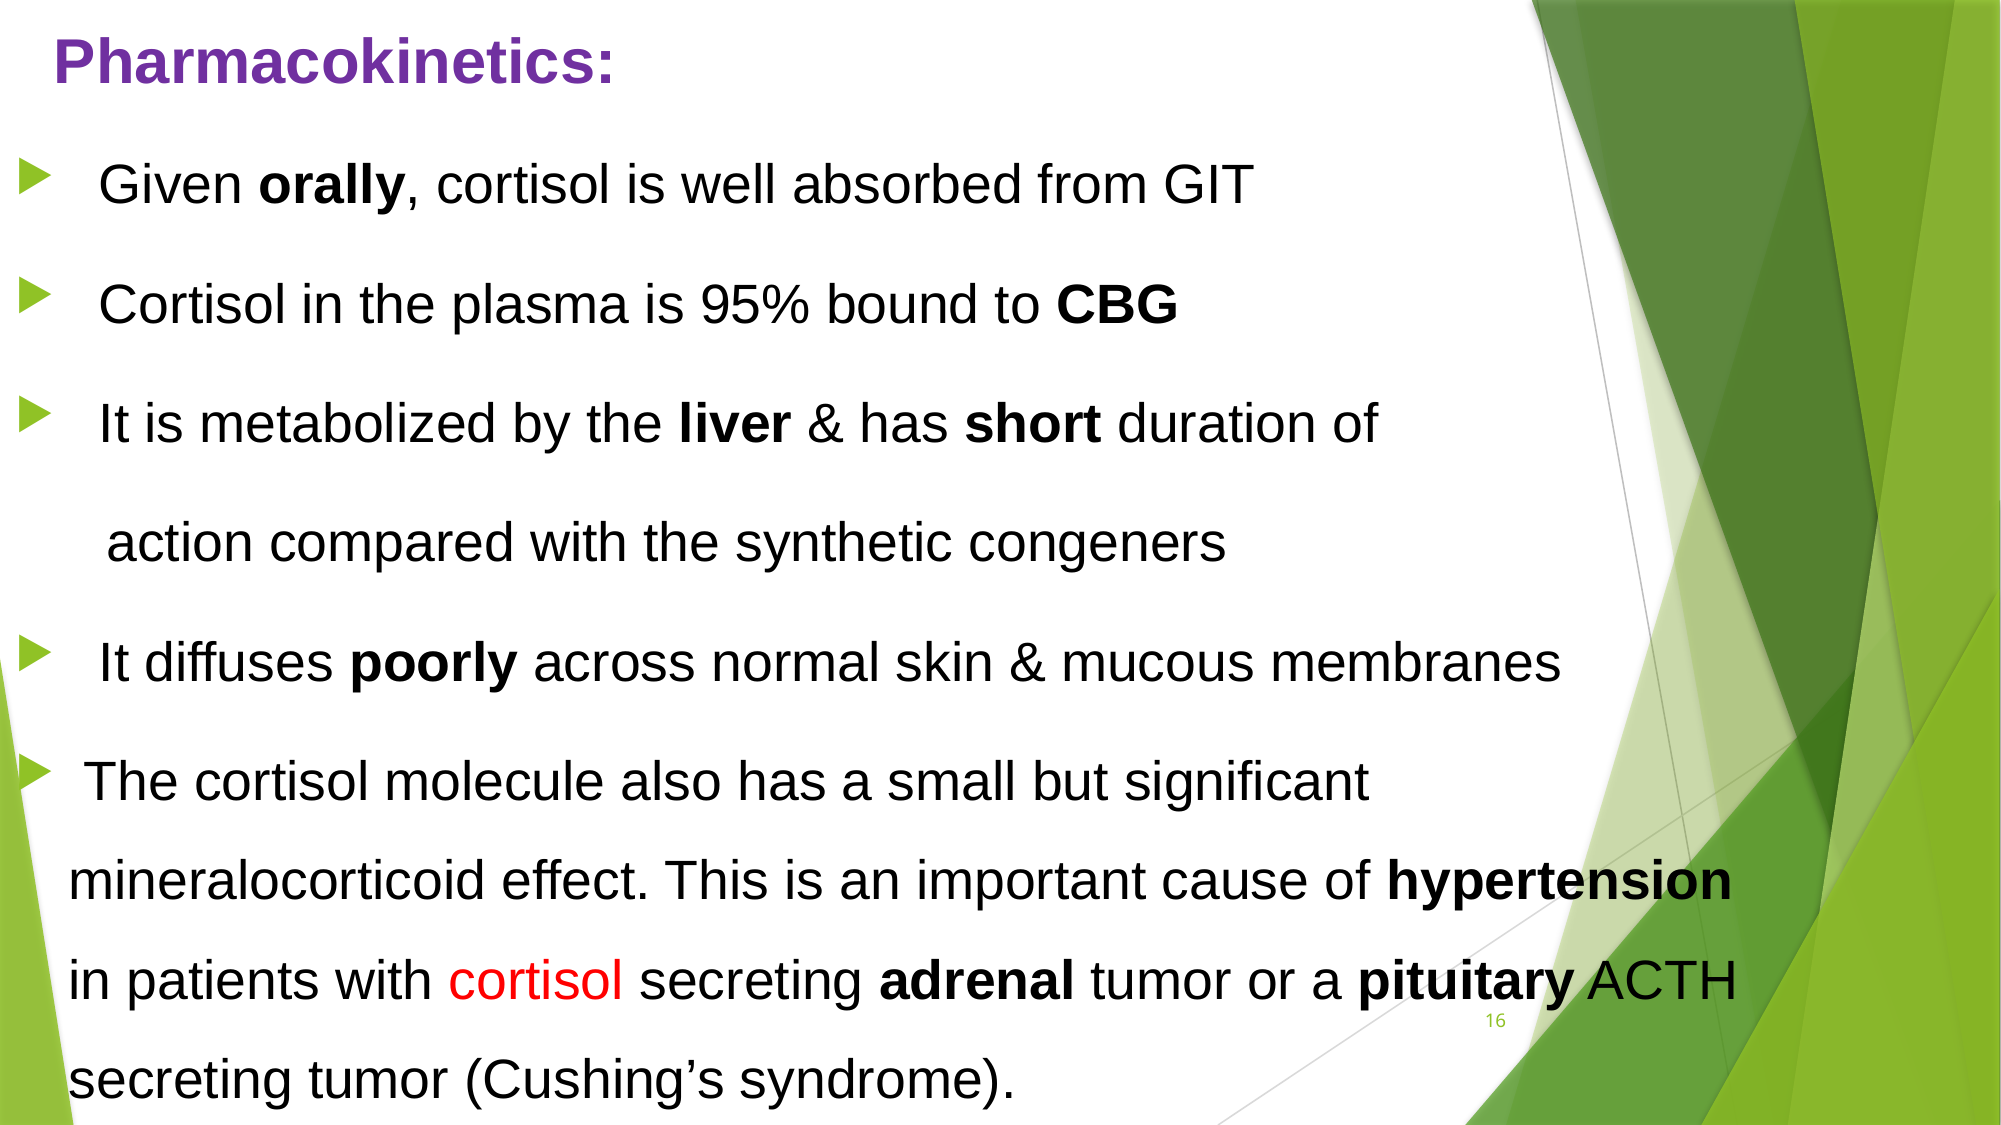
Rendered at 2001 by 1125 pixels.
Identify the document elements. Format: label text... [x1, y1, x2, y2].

slide_number 16 [1409, 991, 1522, 1051]
list Pharmacokinetics: Given orally, cortisol is well absorbed from GIT Cortisol in the plasma is 95% bound to CBG It is metabolized by the liver & has short duration of action compared with the synthetic congeners It diffuses poorly across normal skin & mucous membranes The cortisol molecule also has a small but significant mineralocorticoid effect. This is an important cause of hypertension in patients with cortisol secreting adrenal tumor or a pituitary ACTH secreting tumor (Cushing’s syndrome). [0, 12, 1787, 1125]
